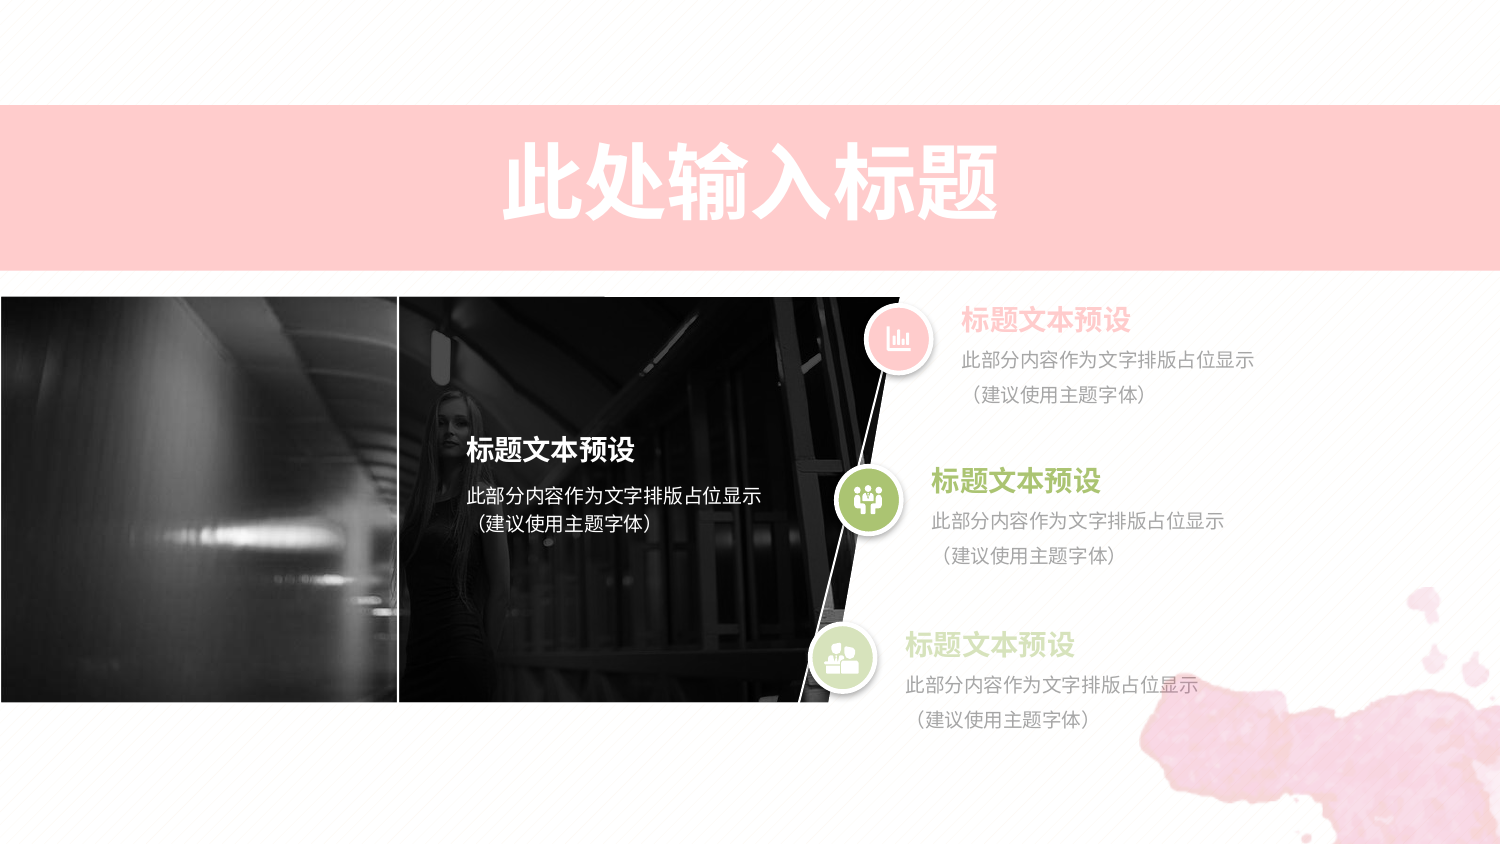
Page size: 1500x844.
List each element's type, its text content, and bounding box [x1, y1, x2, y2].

picture [1139, 587, 1500, 844]
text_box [0, 295, 1282, 736]
text_box [0, 103, 1500, 273]
text_box 此处输入标题 [419, 122, 1081, 253]
